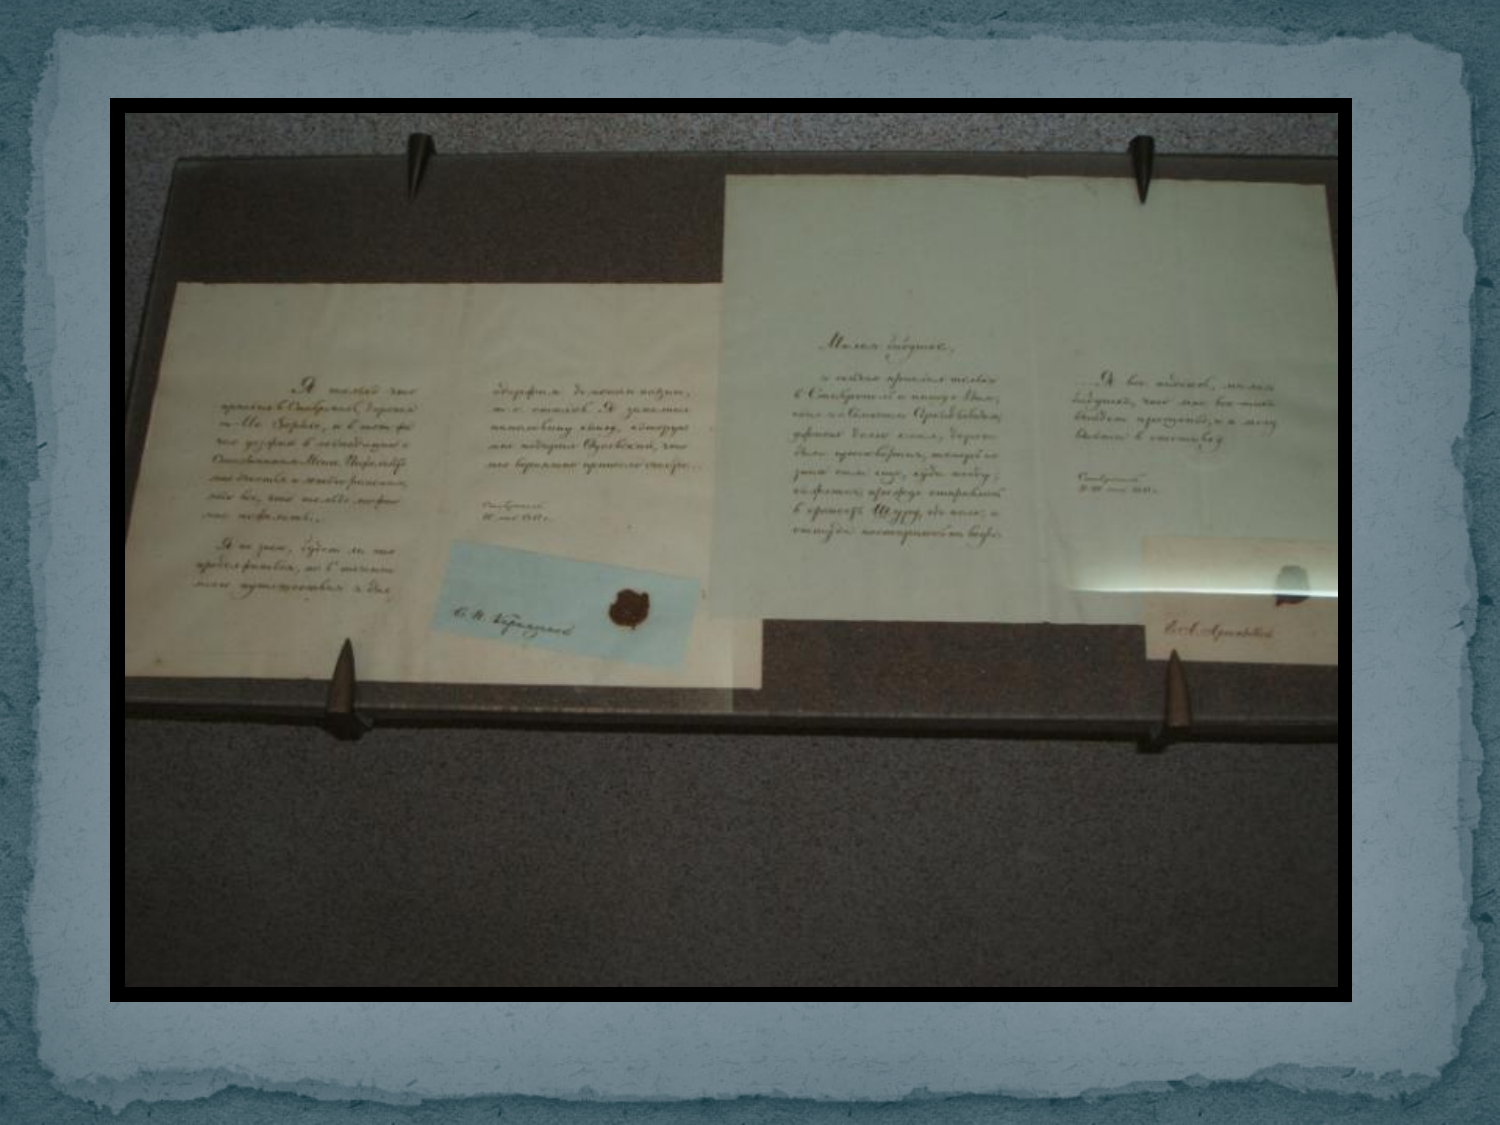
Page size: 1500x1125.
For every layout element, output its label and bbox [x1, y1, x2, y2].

list [126, 114, 1337, 987]
